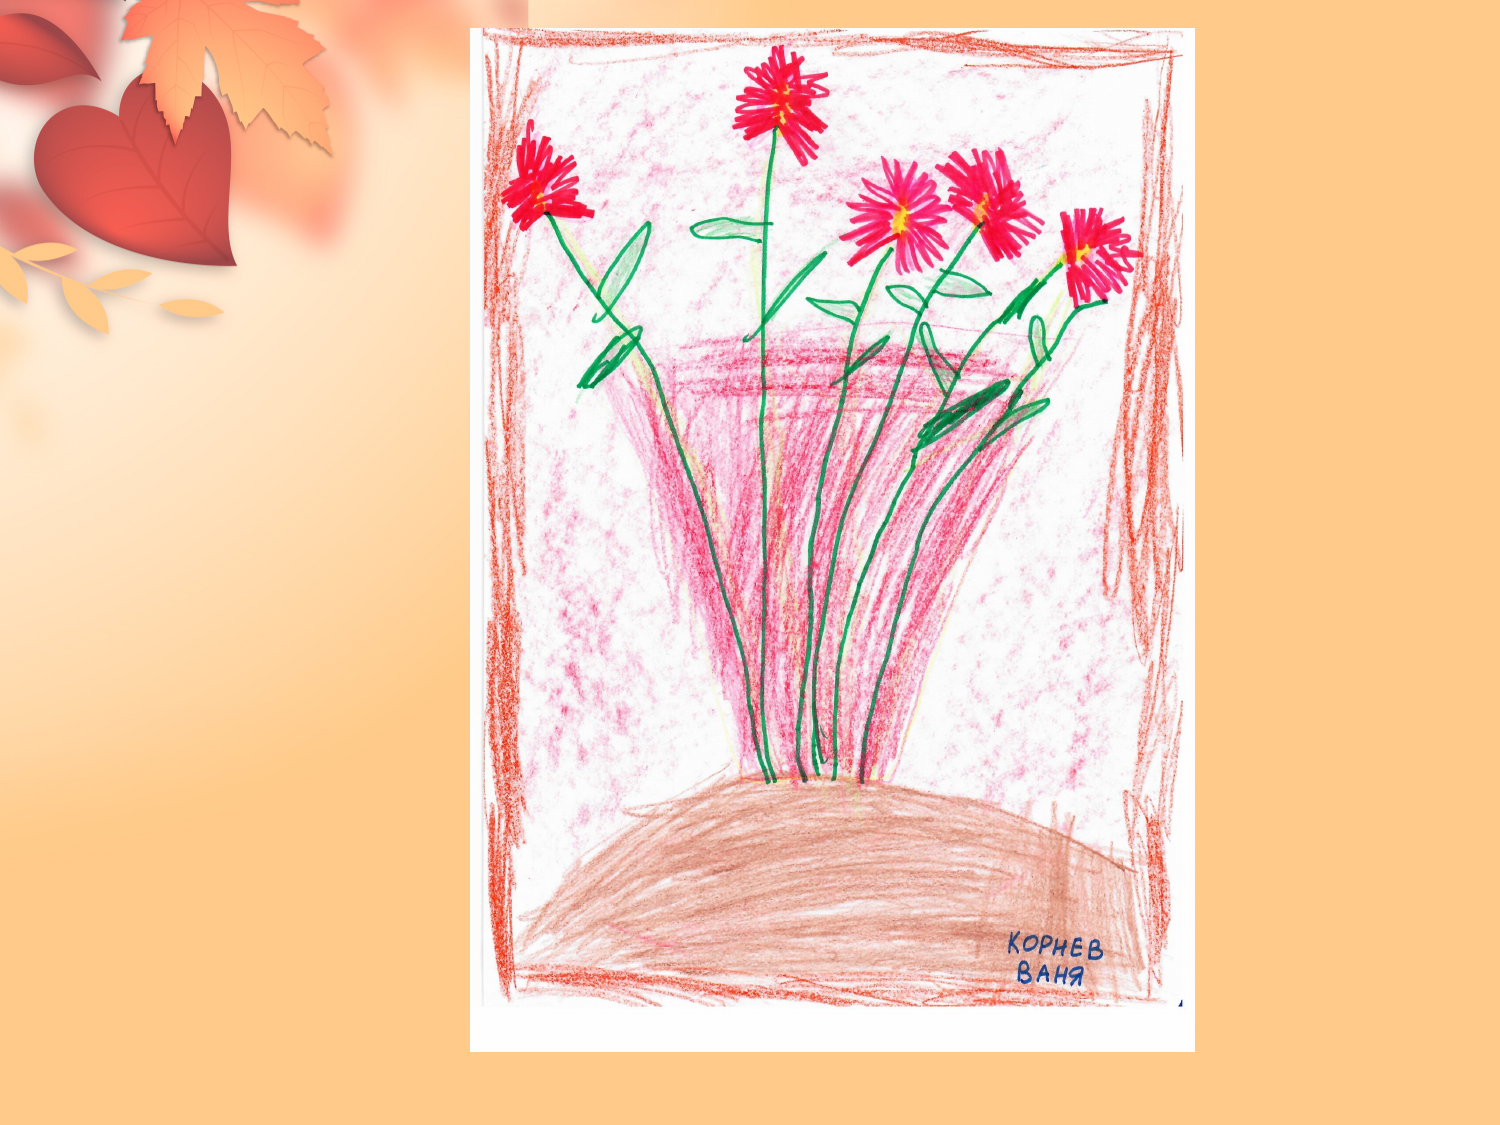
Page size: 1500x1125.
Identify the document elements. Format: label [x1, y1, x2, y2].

picture [0, 0, 1500, 1125]
list [470, 28, 1195, 1052]
